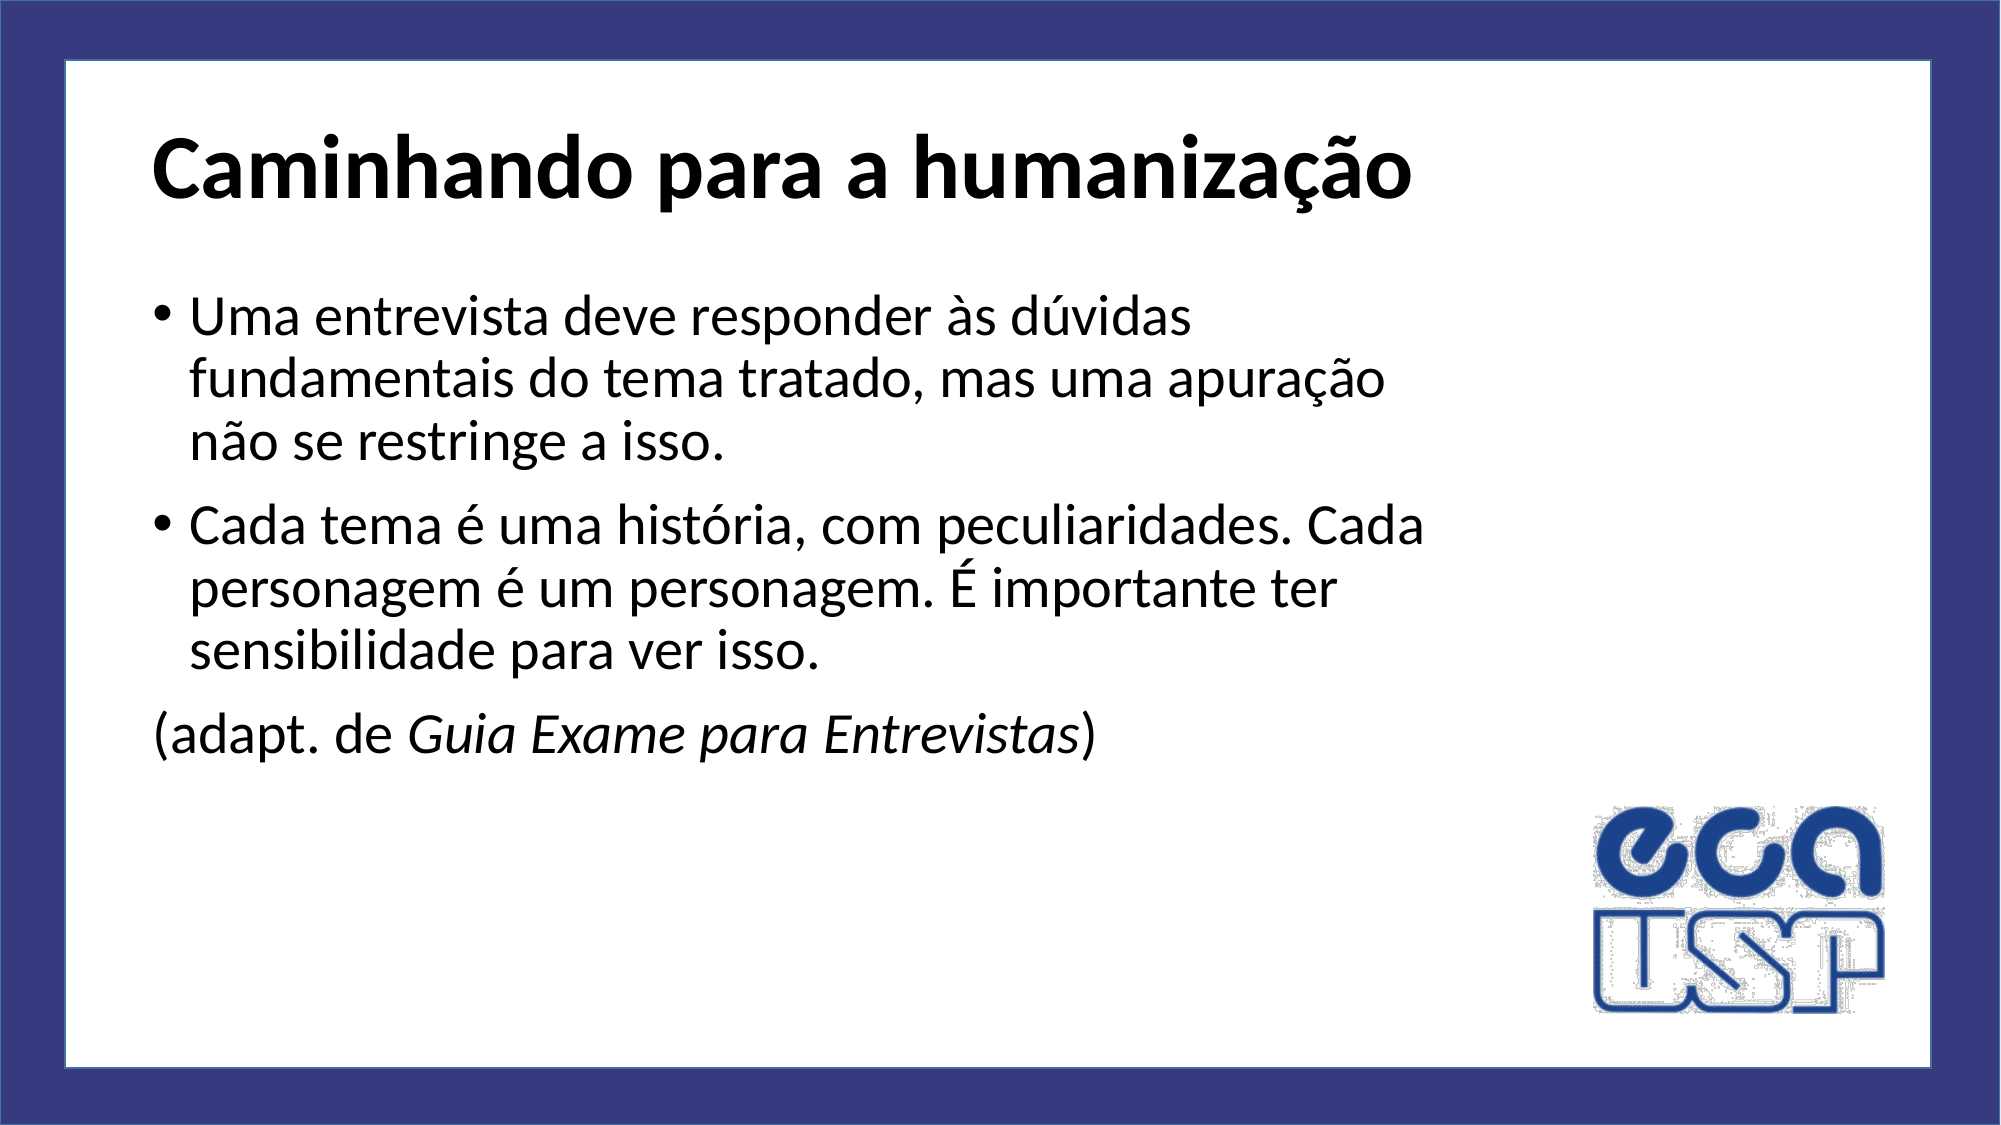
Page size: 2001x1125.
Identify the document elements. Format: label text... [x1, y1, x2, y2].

list Uma entrevista deve responder às dúvidas fundamentais do tema tratado, mas uma apuração não se restringe a isso. Cada tema é uma história, com peculiaridades. Cada personagem é um personagem. É importante ter sensibilidade para ver isso. (adapt. de Guia Exame para Entrevistas) [137, 277, 1489, 1059]
title Caminhando para a humanização [137, 59, 1863, 278]
picture [1593, 806, 1885, 1014]
